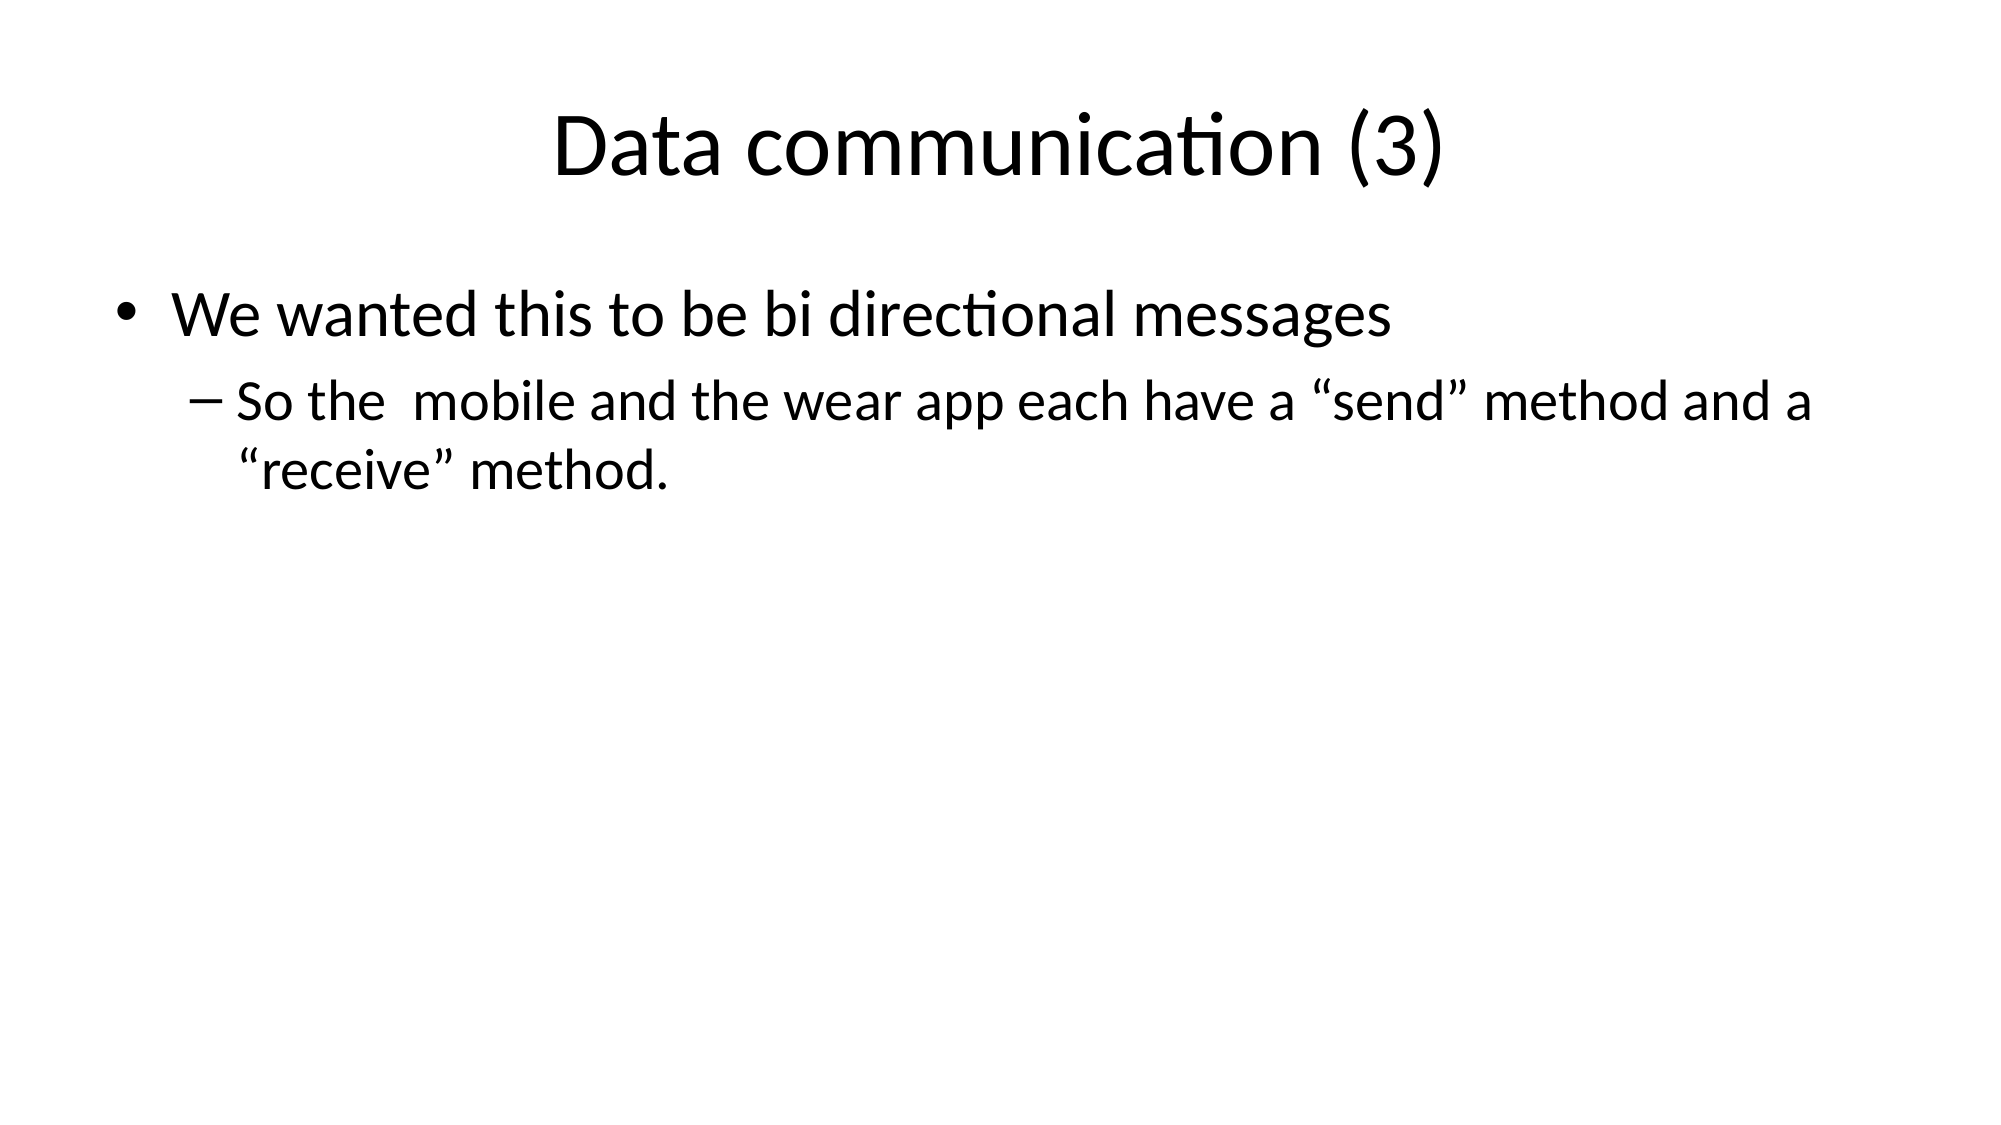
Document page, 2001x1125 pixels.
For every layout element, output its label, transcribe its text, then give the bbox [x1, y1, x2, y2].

list We wanted this to be bi directional messages So the mobile and the wear app each have a “send” method and a “receive” method. [99, 262, 1900, 1005]
title Data communication (3) [99, 45, 1900, 233]
